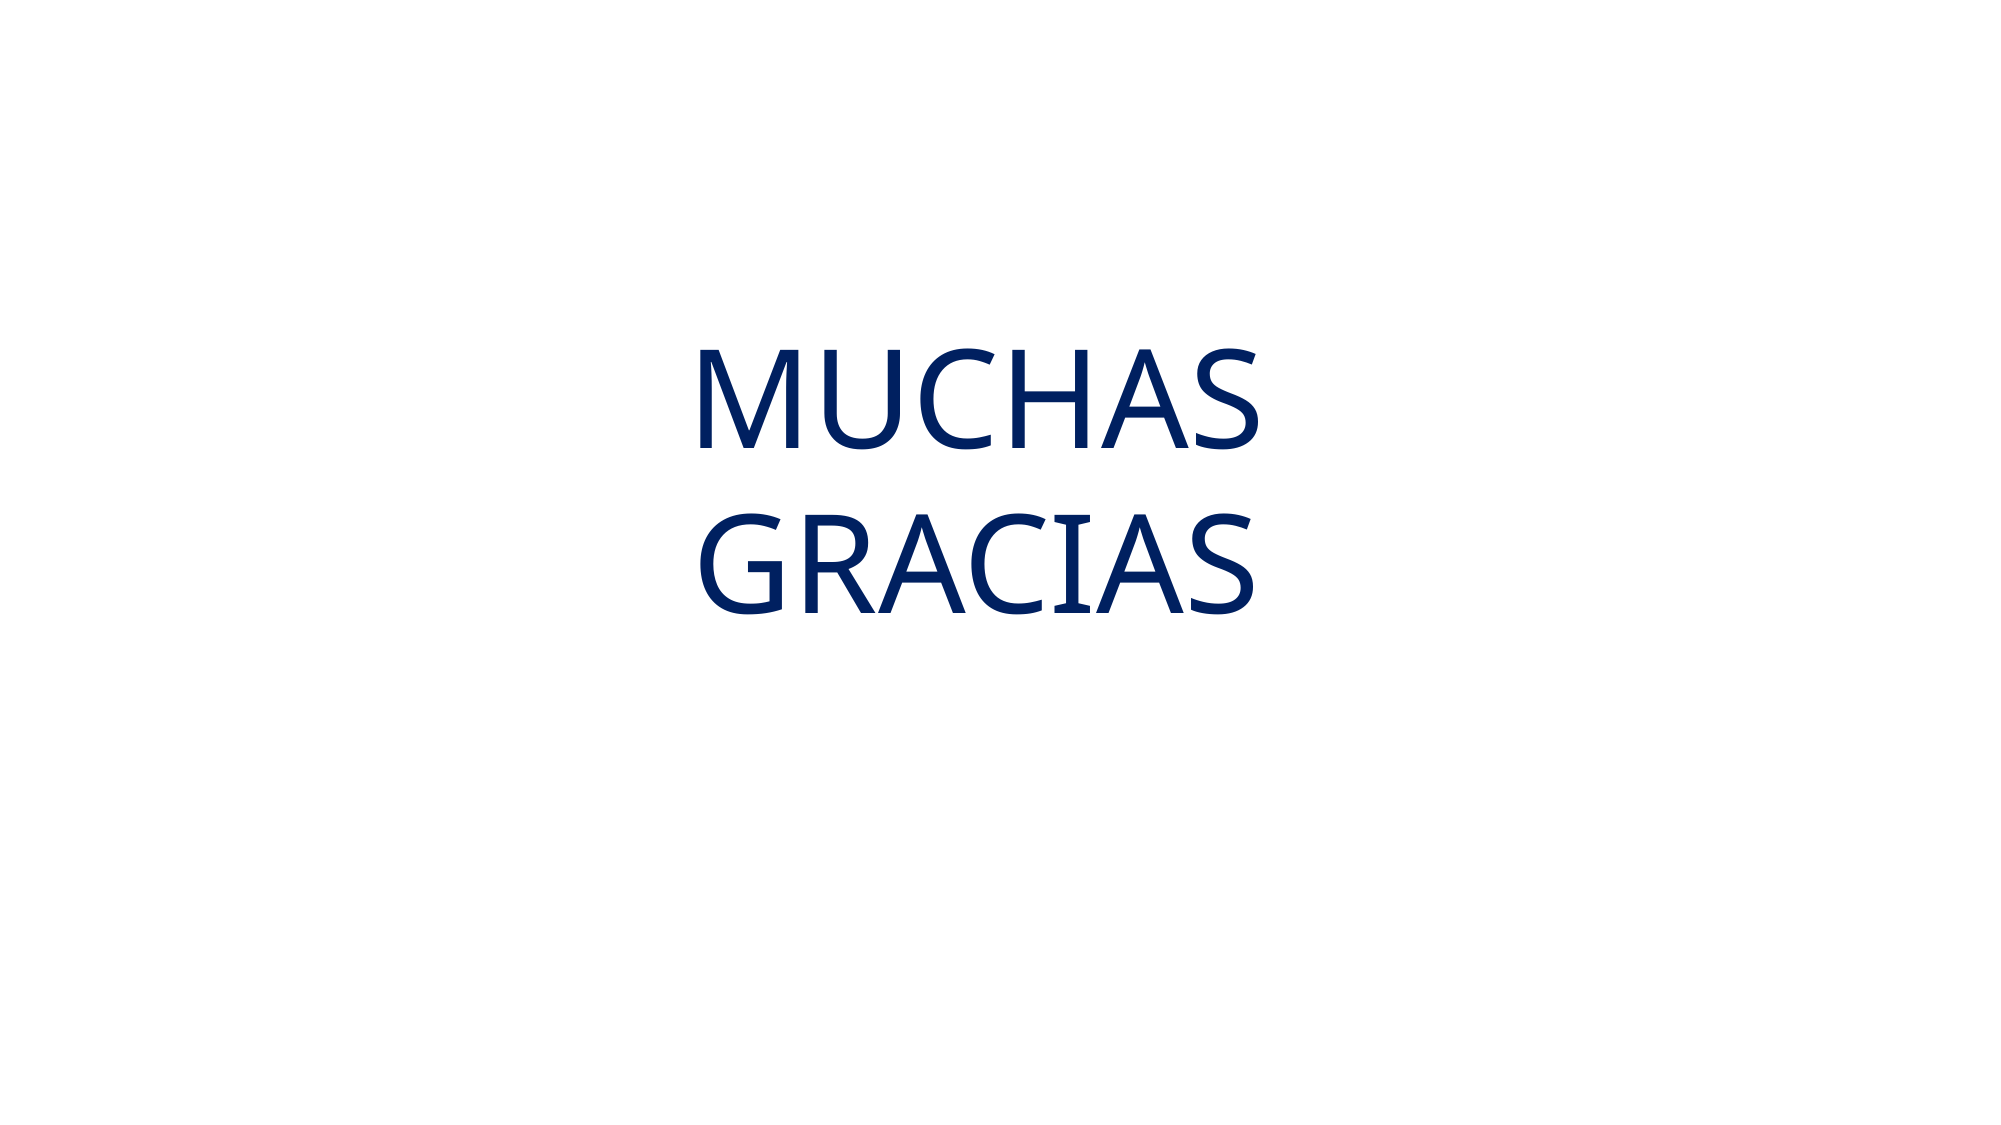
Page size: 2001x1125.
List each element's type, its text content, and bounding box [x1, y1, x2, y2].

text_box MUCHAS GRACIAS [415, 280, 1538, 671]
